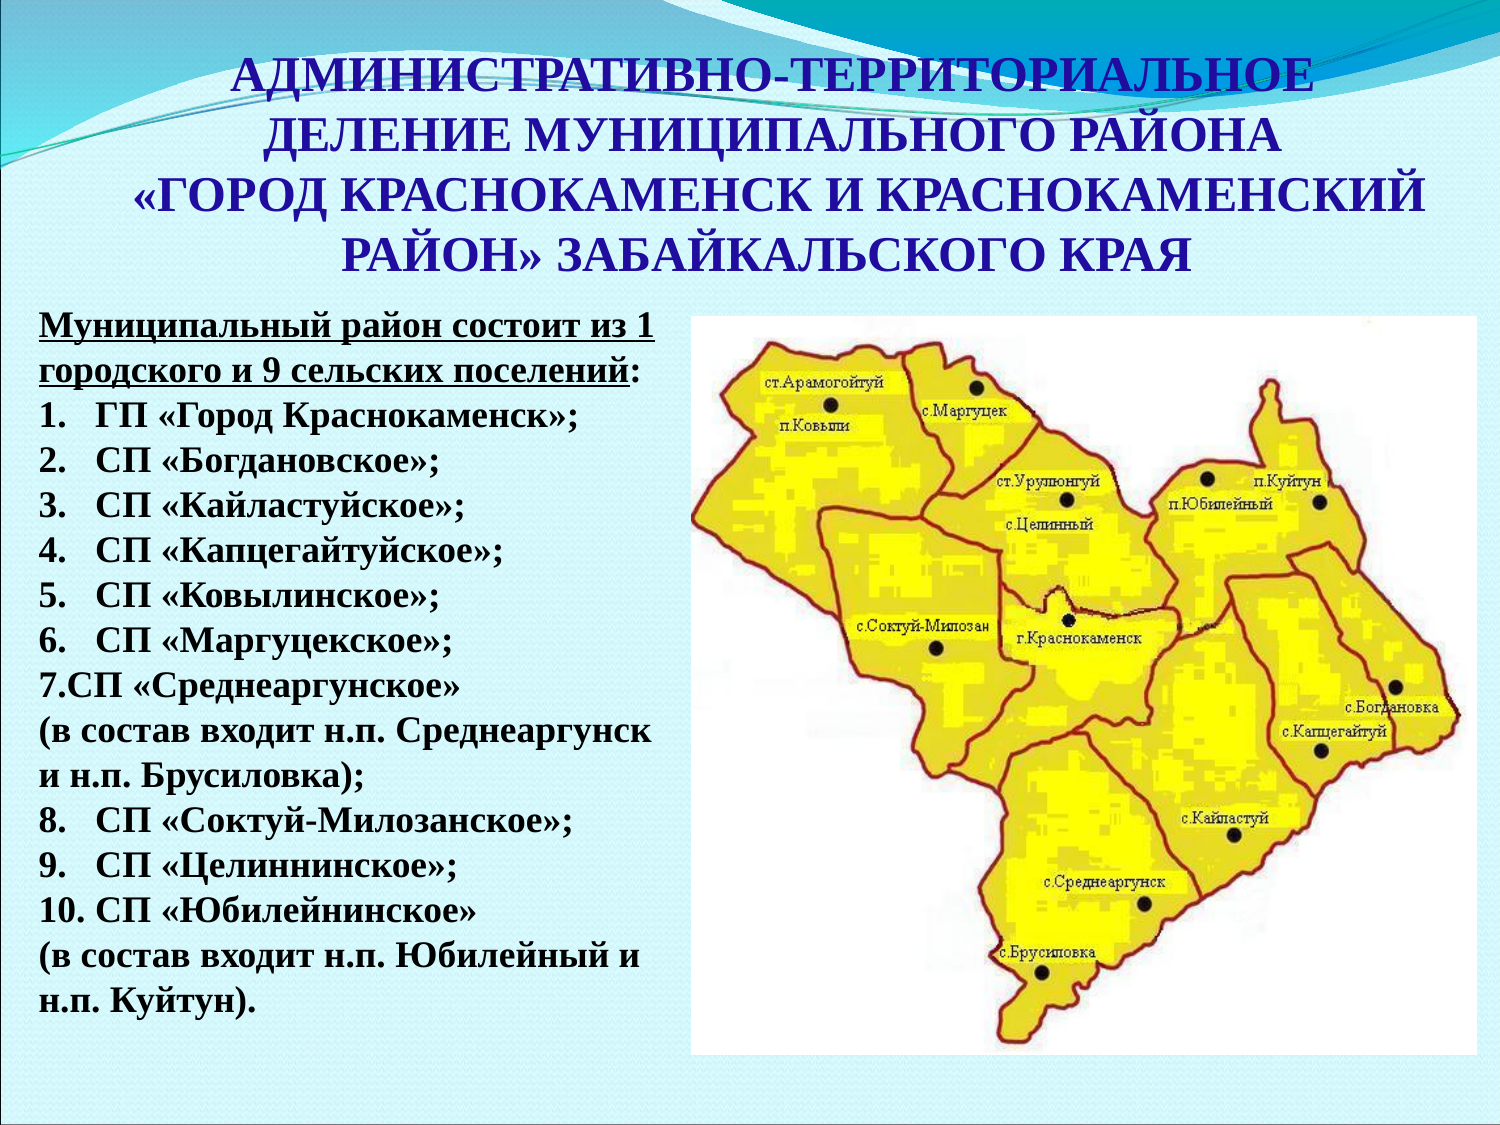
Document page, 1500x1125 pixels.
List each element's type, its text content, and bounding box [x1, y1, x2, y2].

title АДМИНИСТРАТИВНО-ТЕРРИТОРИАЛЬНОЕ ДЕЛЕНИЕ МУНИЦИПАЛЬНОГО РАЙОНА «ГОРОД КРАСНОКАМЕНСК И КРАСНОКАМЕНСКИЙ РАЙОН» ЗАБАЙКАЛЬСКОГО КРАЯ [105, 46, 1442, 282]
picture [0, 0, 1500, 1125]
text_box Муниципальный район состоит из 1 городского и 9 сельских поселений: 1. ГП «Город Краснокаменск»; 2. СП «Богдановское»; 3. СП «Кайластуйское»; 4. СП «Капцегайтуйское»; 5. СП «Ковылинское»; 6. СП «Маргуцекское»; СП «Среднеаргунское» (в состав входит н.п. Среднеаргунск и н.п. Брусиловка); 8. СП «Соктуй-Милозанское»; 9. СП «Целиннинское»; 10. СП «Юбилейнинское» (в состав входит н.п. Юбилейный и н.п. Куйтун). [23, 292, 692, 1036]
